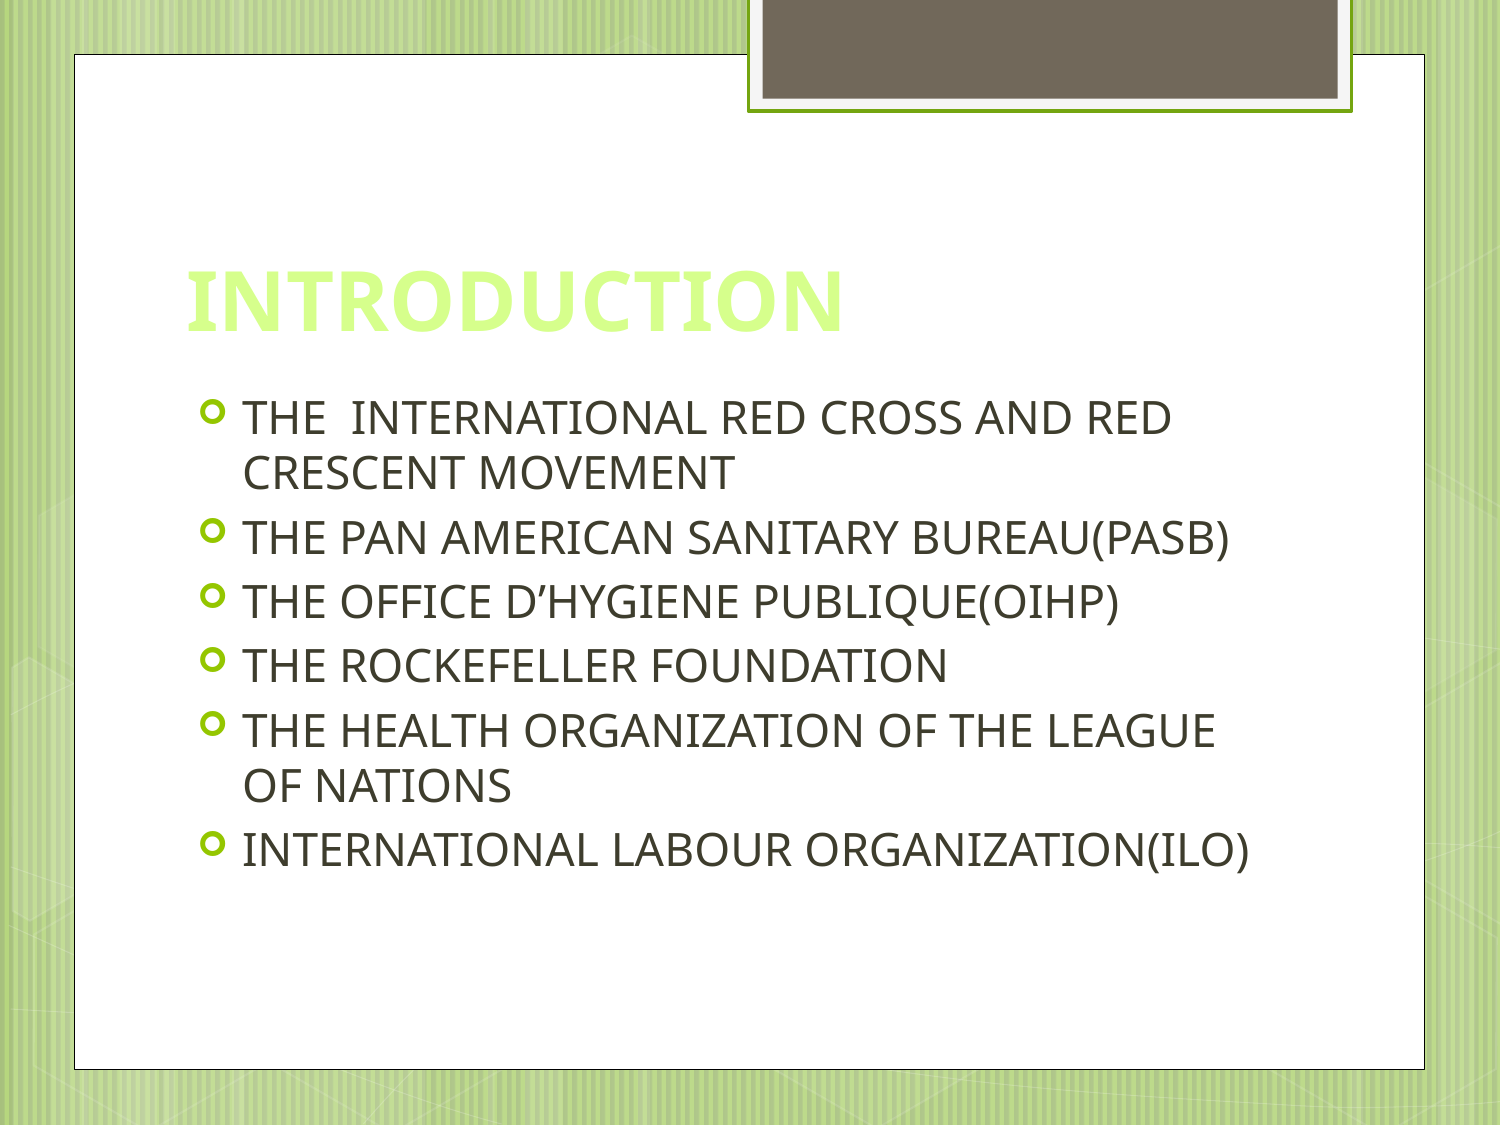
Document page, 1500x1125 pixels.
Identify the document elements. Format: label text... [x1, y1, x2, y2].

title INTRODUCTION [171, 168, 1324, 357]
list THE INTERNATIONAL RED CROSS AND RED CRESCENT MOVEMENT THE PAN AMERICAN SANITARY BUREAU(PASB) THE OFFICE D’HYGIENE PUBLIQUE(OIHP) THE ROCKEFELLER FOUNDATION THE HEALTH ORGANIZATION OF THE LEAGUE OF NATIONS INTERNATIONAL LABOUR ORGANIZATION(ILO) [171, 381, 1283, 957]
